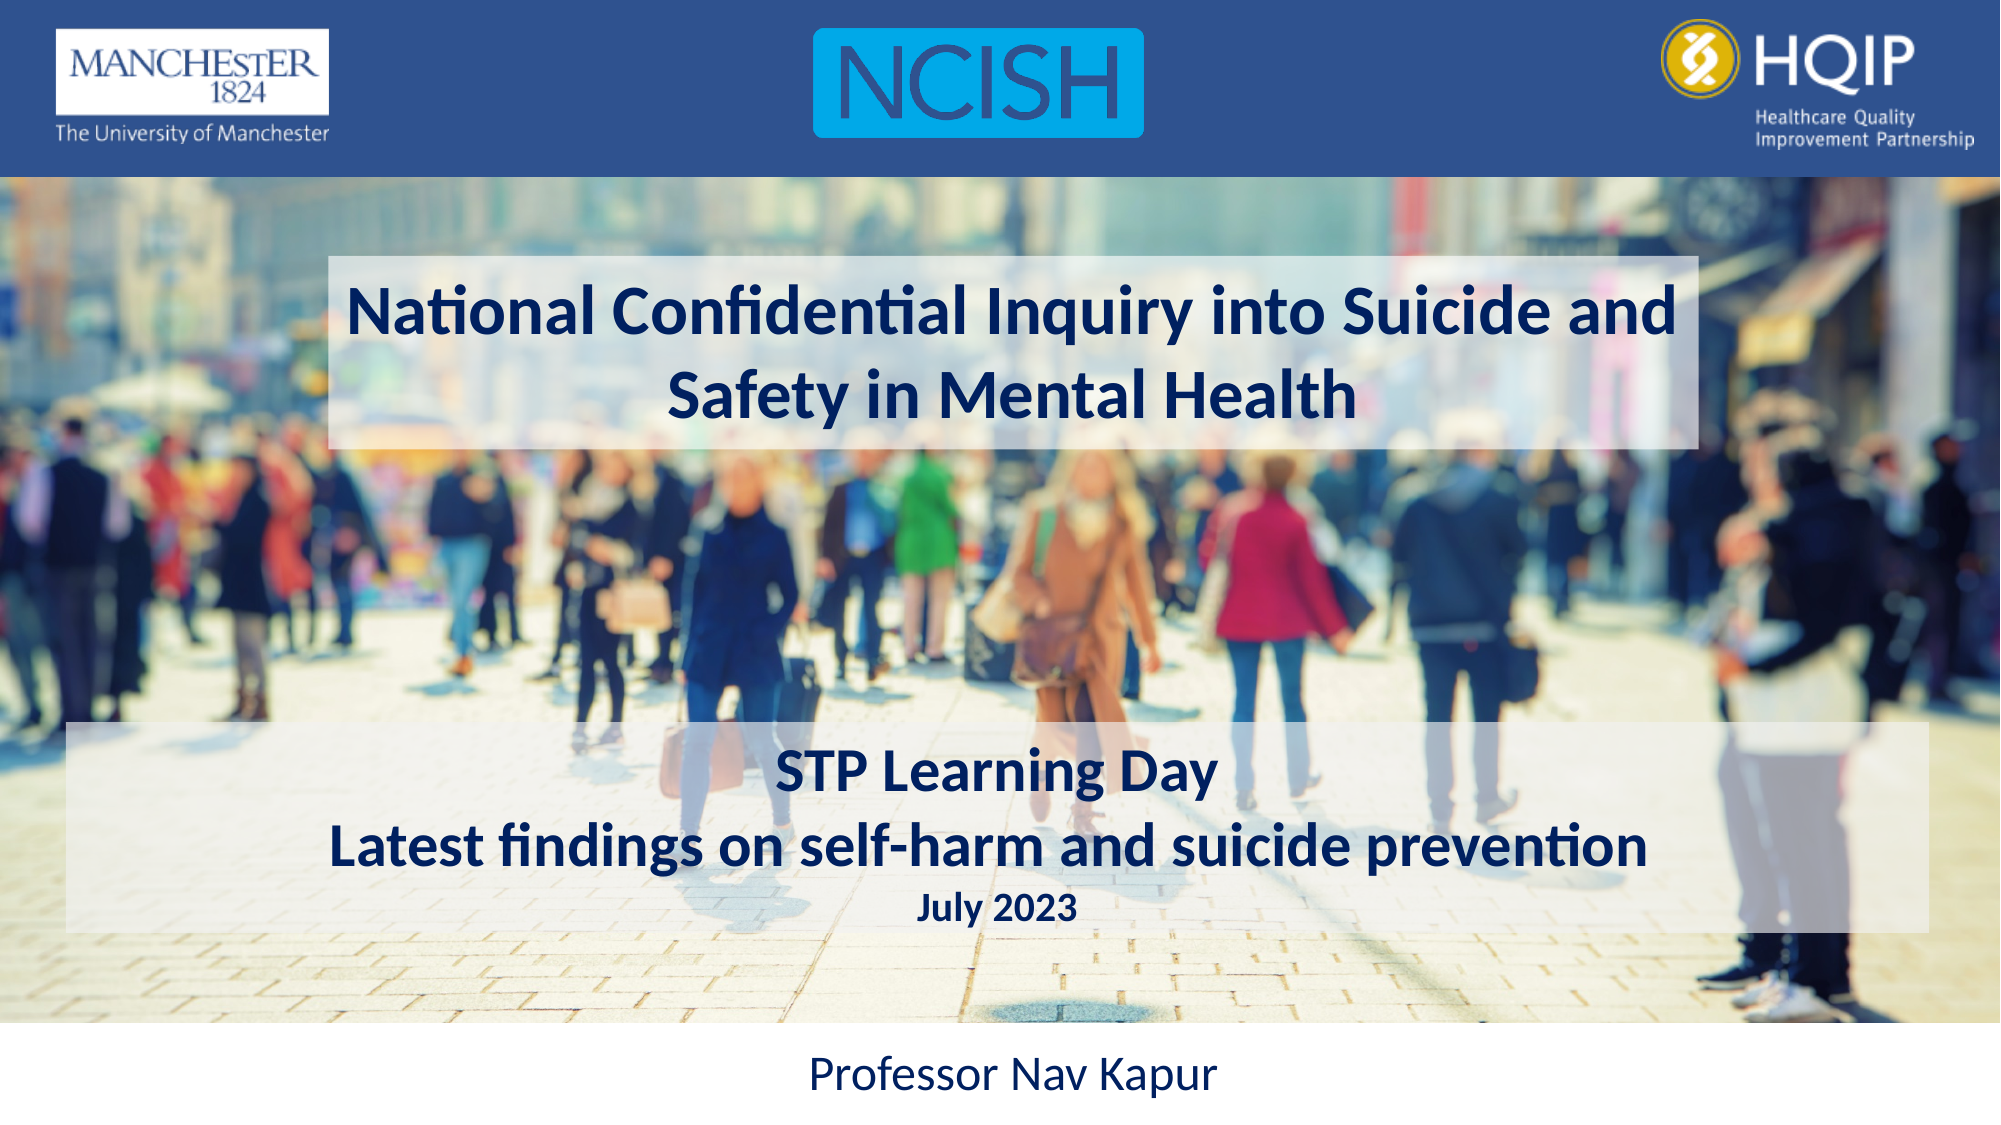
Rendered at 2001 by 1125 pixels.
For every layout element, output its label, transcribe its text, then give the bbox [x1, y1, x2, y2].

picture [911, 45, 972, 119]
picture [1062, 47, 1116, 117]
picture [983, 47, 991, 117]
text_box Professor Nav Kapur [669, 1034, 1358, 1108]
picture [1004, 45, 1049, 119]
picture [0, 176, 2000, 1023]
picture [812, 27, 820, 35]
picture [1661, 19, 1974, 150]
picture [842, 47, 901, 117]
picture [812, 132, 819, 139]
